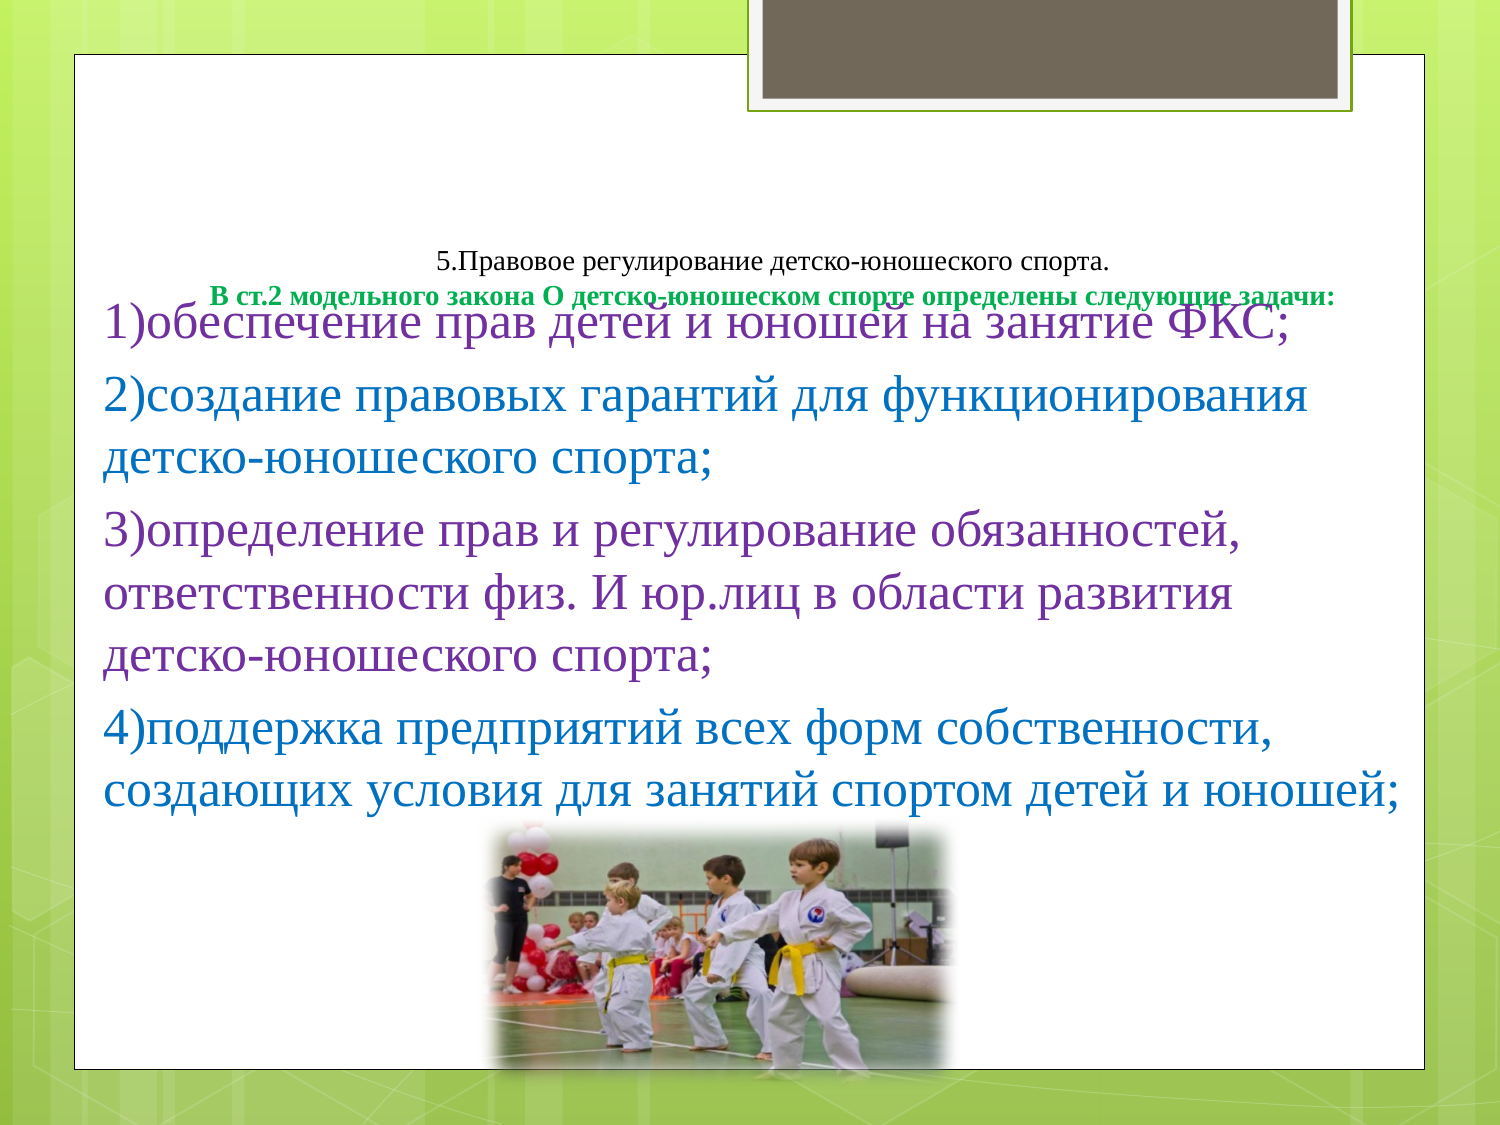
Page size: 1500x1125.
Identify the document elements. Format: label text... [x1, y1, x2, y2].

picture [478, 815, 961, 1090]
title 5.Правовое регулирование детско-юношеского спорта. В ст.2 модельного закона О детско-юношеском спорте определены следующие задачи: [76, 231, 1471, 350]
list 1)обеспечение прав детей и юношей на занятие ФКС; 2)создание правовых гарантий для функционирования детско-юношеского спорта; 3)определение прав и регулирование обязанностей, ответственности физ. И юр.лиц в области развития детско-юношеского спорта; 4)поддержка предприятий всех форм собственности, создающих условия для занятий спортом детей и юношей; [76, 278, 1424, 835]
